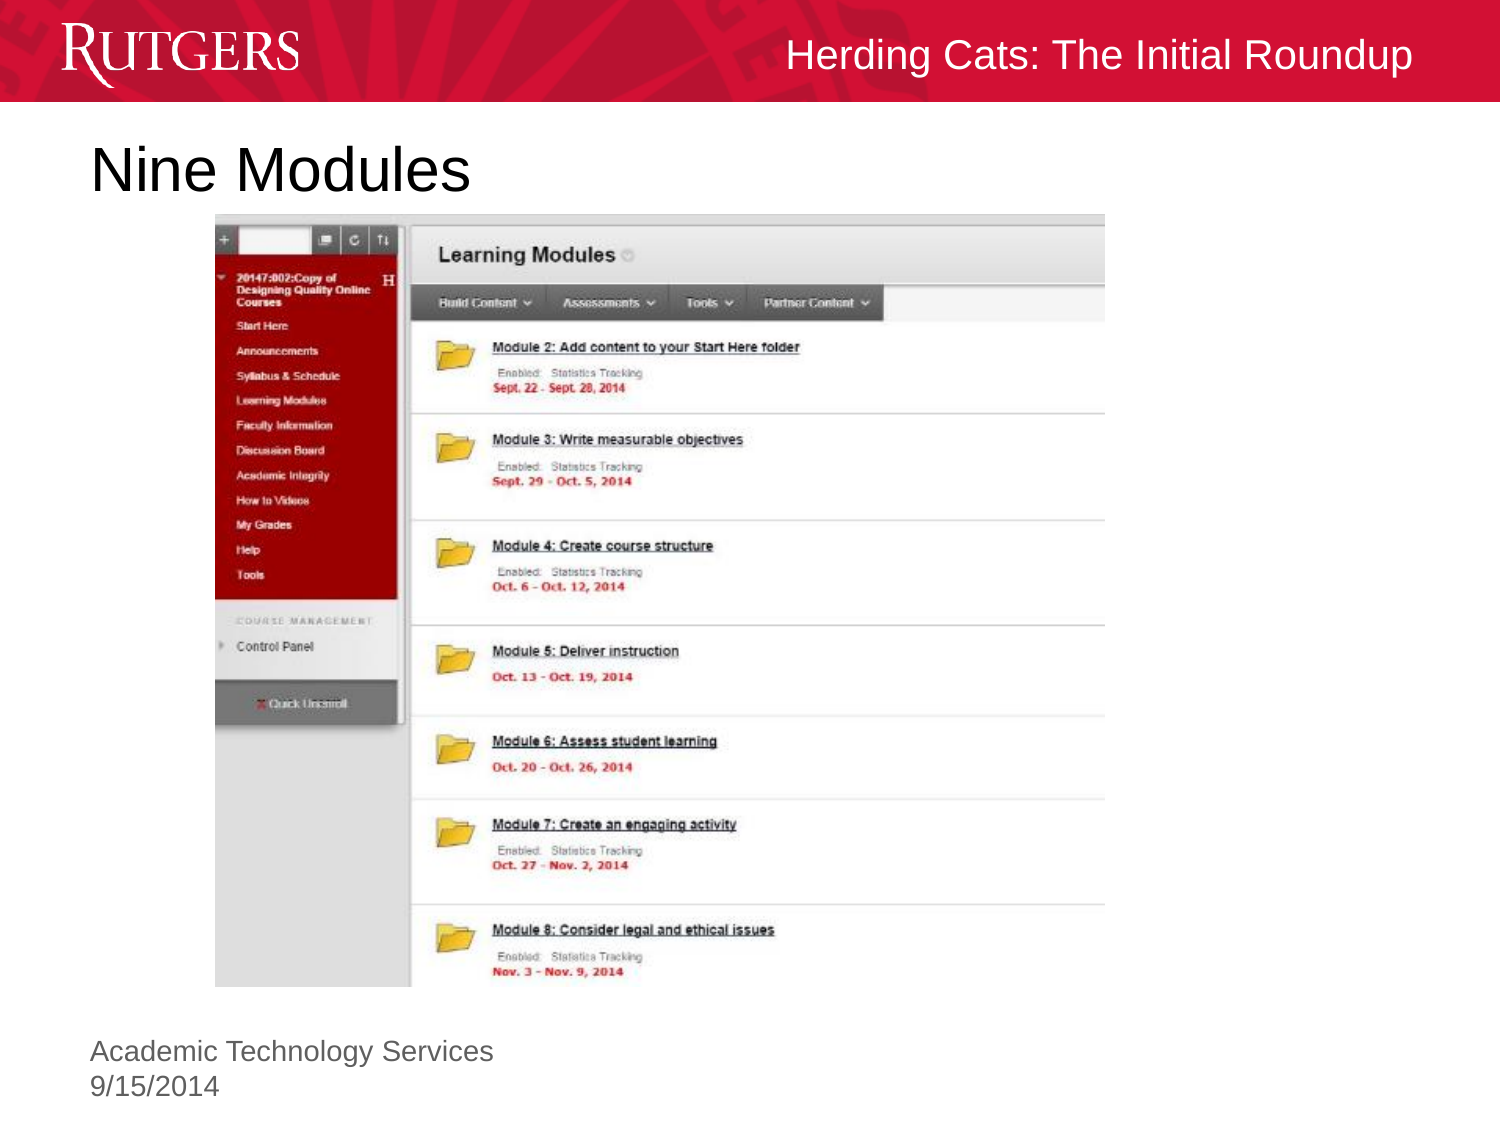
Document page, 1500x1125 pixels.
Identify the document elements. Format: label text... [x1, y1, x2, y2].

picture [0, 0, 1500, 102]
picture [215, 214, 1105, 988]
title Nine Modules [75, 99, 1425, 233]
